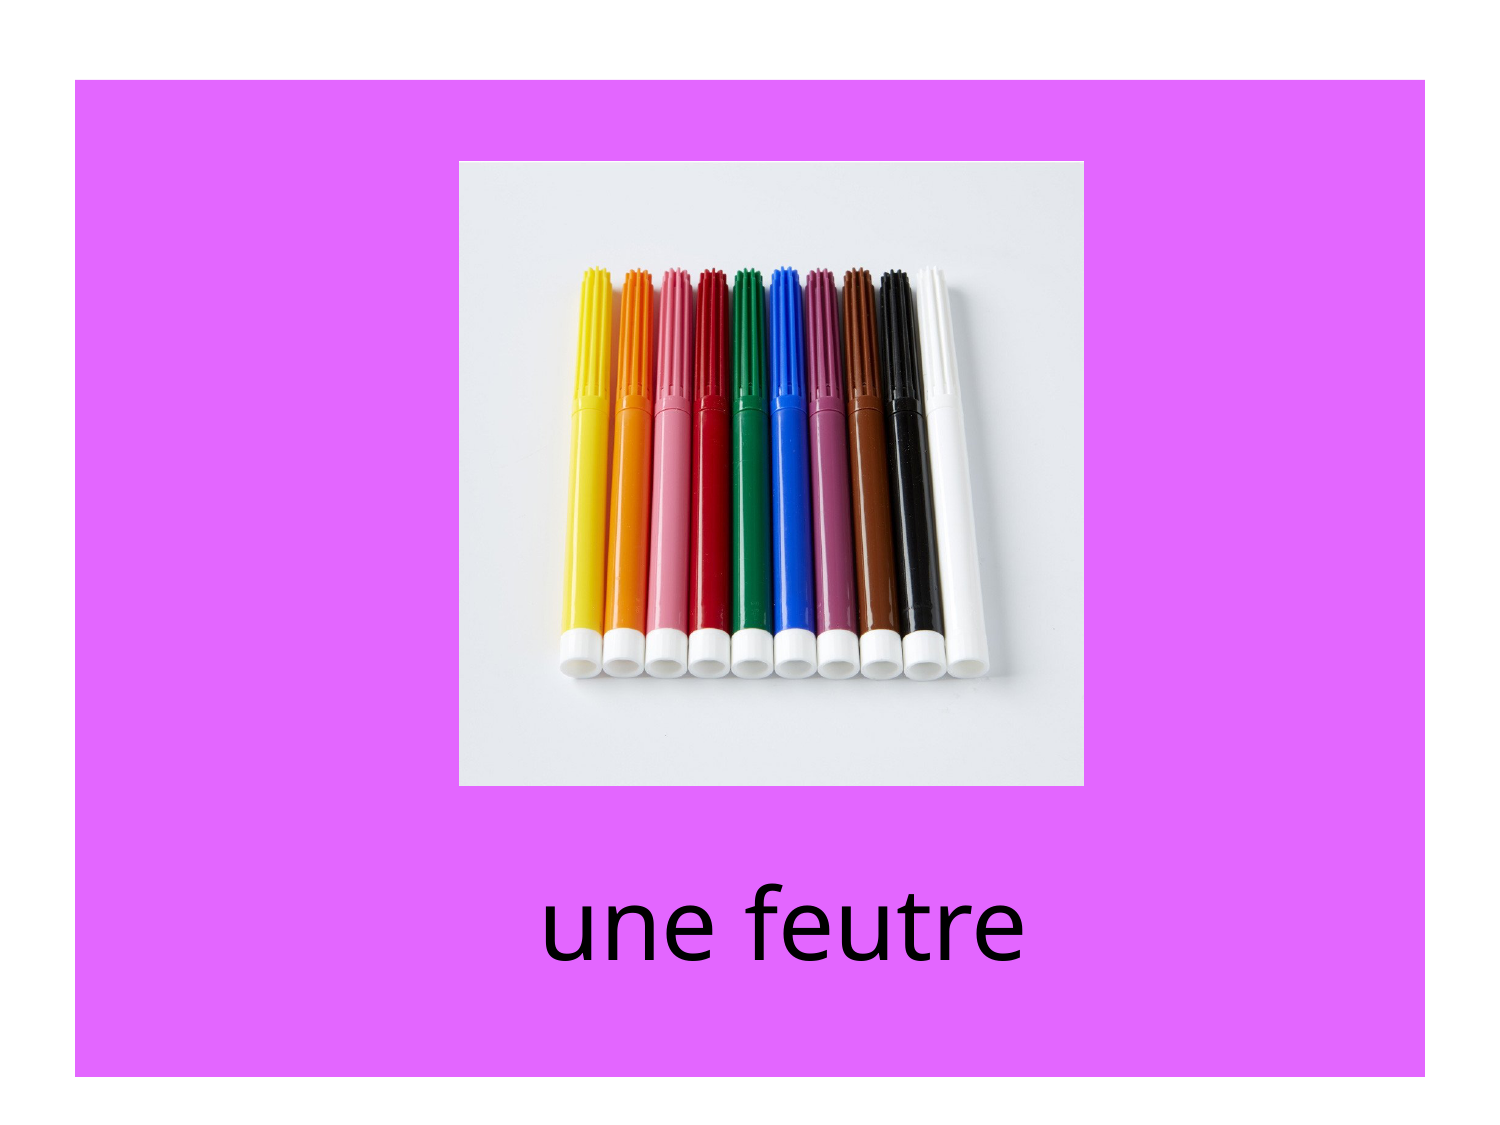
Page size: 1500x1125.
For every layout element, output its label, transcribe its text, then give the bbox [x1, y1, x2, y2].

list [75, 79, 1425, 1077]
text_box une feutre [382, 852, 1185, 988]
picture [459, 161, 1084, 786]
